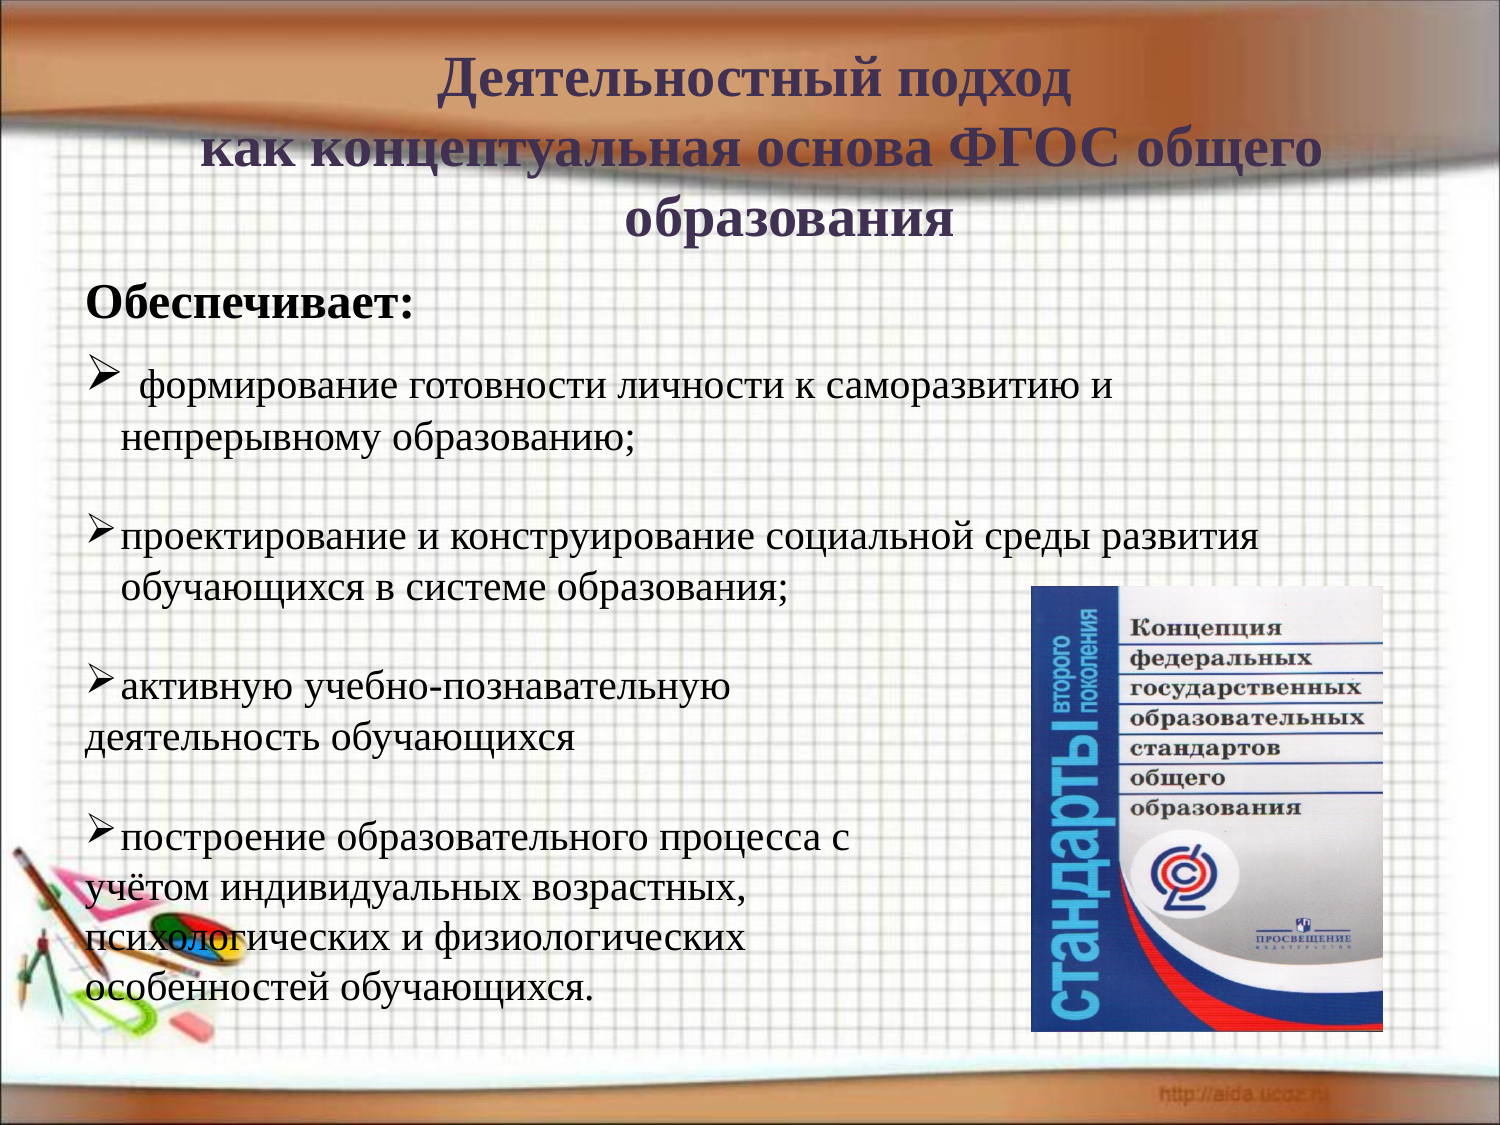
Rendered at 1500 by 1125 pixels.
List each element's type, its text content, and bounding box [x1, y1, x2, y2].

picture [0, 0, 1500, 1125]
text_box Деятельностный подход как концептуальная основа ФГОС общего образования [53, 30, 1472, 256]
text_box Обеспечивает: формирование готовности личности к саморазвитию и непрерывному образованию; проектирование и конструирование социальной среды развития обучающихся в системе образования; активную учебно-познавательную деятельность обучающихся построение образовательного процесса с учётом индивидуальных возрастных, психологических и физиологических особенностей обучающихся. [70, 210, 1383, 1076]
